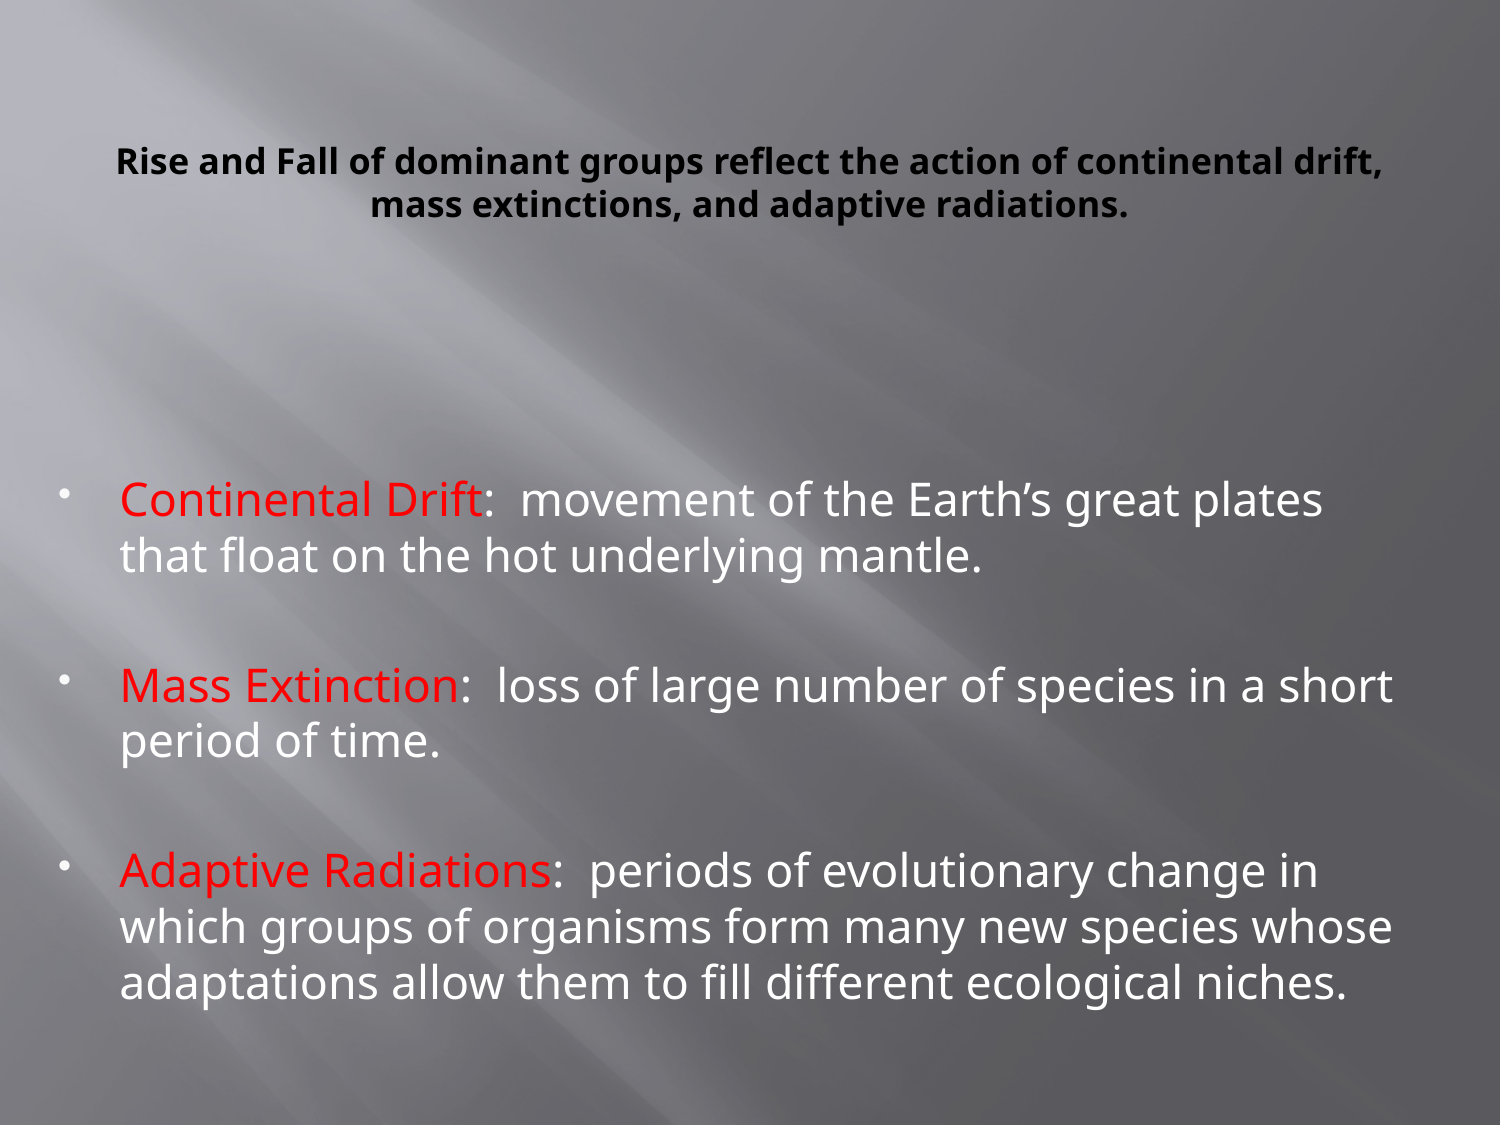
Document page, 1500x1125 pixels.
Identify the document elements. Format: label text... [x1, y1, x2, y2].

title Rise and Fall of dominant groups reflect the action of continental drift, mass extinctions, and adaptive radiations. [75, 45, 1425, 233]
list Continental Drift: movement of the Earth’s great plates that float on the hot underlying mantle. Mass Extinction: loss of large number of species in a short period of time. Adaptive Radiations: periods of evolutionary change in which groups of organisms form many new species whose adaptations allow them to fill different ecological niches. [24, 462, 1425, 1035]
